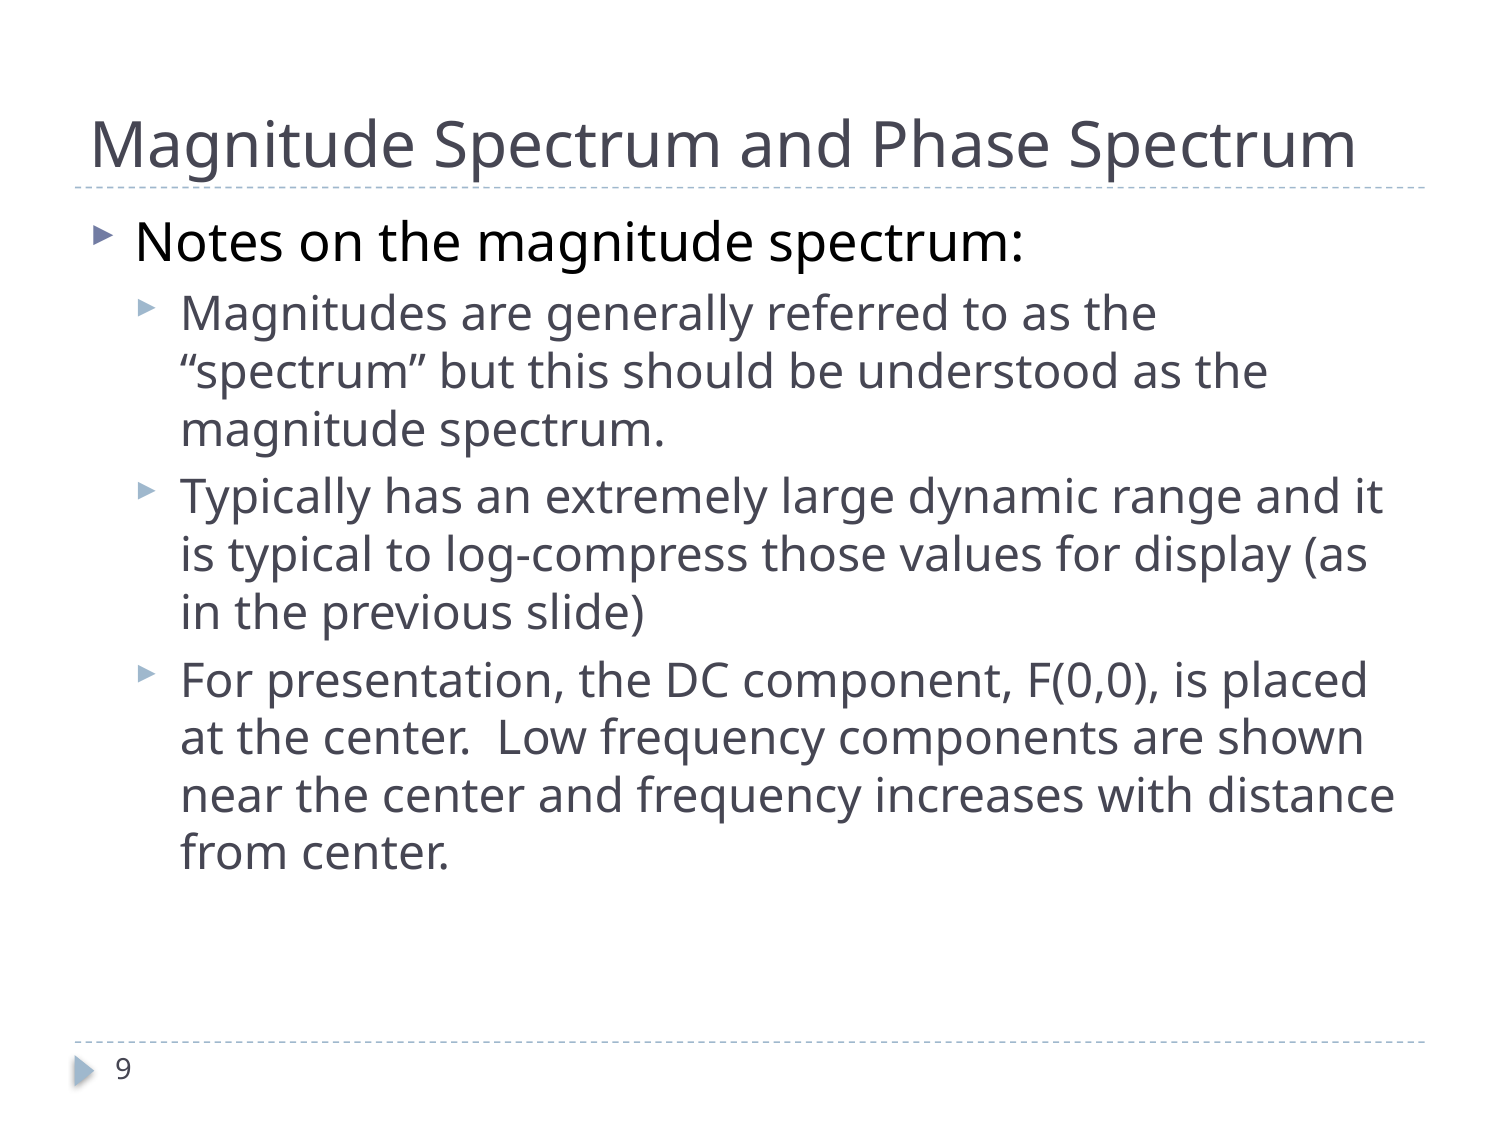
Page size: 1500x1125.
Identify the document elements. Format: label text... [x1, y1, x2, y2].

list Notes on the magnitude spectrum: Magnitudes are generally referred to as the “spectrum” but this should be understood as the magnitude spectrum. Typically has an extremely large dynamic range and it is typical to log-compress those values for display (as in the previous slide) For presentation, the DC component, F(0,0), is placed at the center. Low frequency components are shown near the center and frequency increases with distance from center. [75, 200, 1425, 1010]
title Magnitude Spectrum and Phase Spectrum [75, 24, 1425, 188]
slide_number 9 [100, 1042, 426, 1103]
